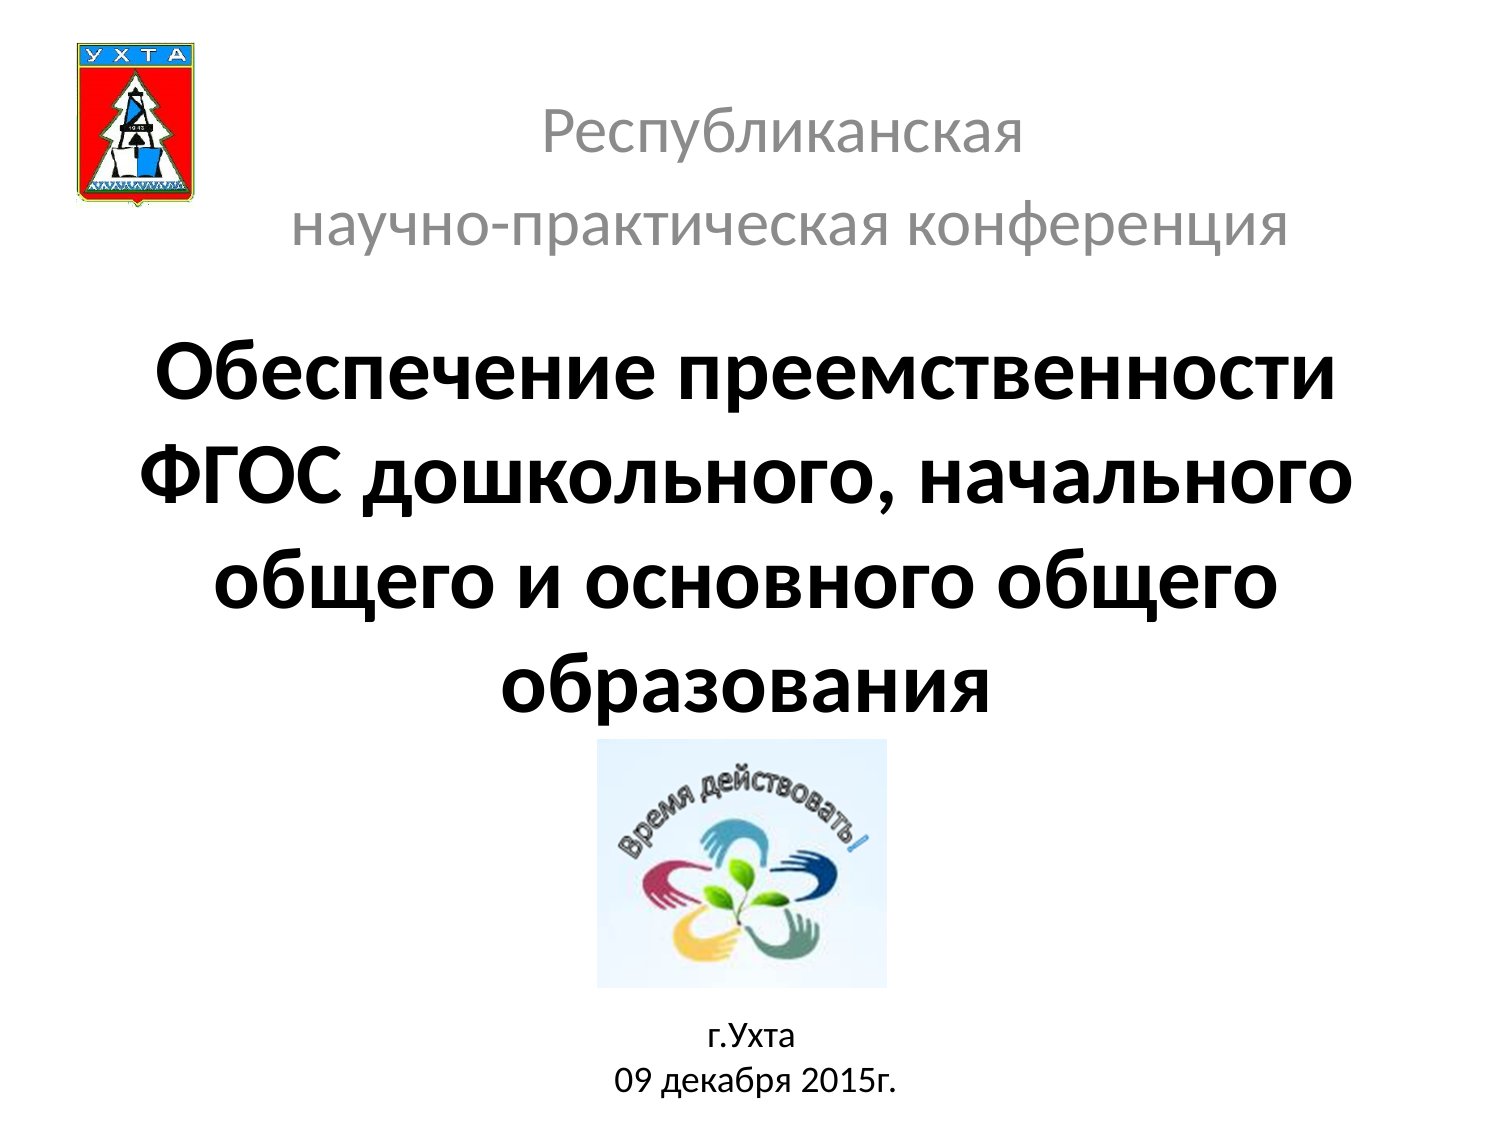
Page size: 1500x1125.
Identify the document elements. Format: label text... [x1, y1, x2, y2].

picture [597, 739, 888, 988]
text_box г.Ухта 09 декабря 2015г. [513, 1002, 999, 1108]
title Обеспечение преемственности ФГОС дошкольного, начального общего и основного общего образования [88, 302, 1406, 740]
picture [76, 42, 195, 209]
subtitle Республиканская научно-практическая конференция [265, 78, 1316, 366]
